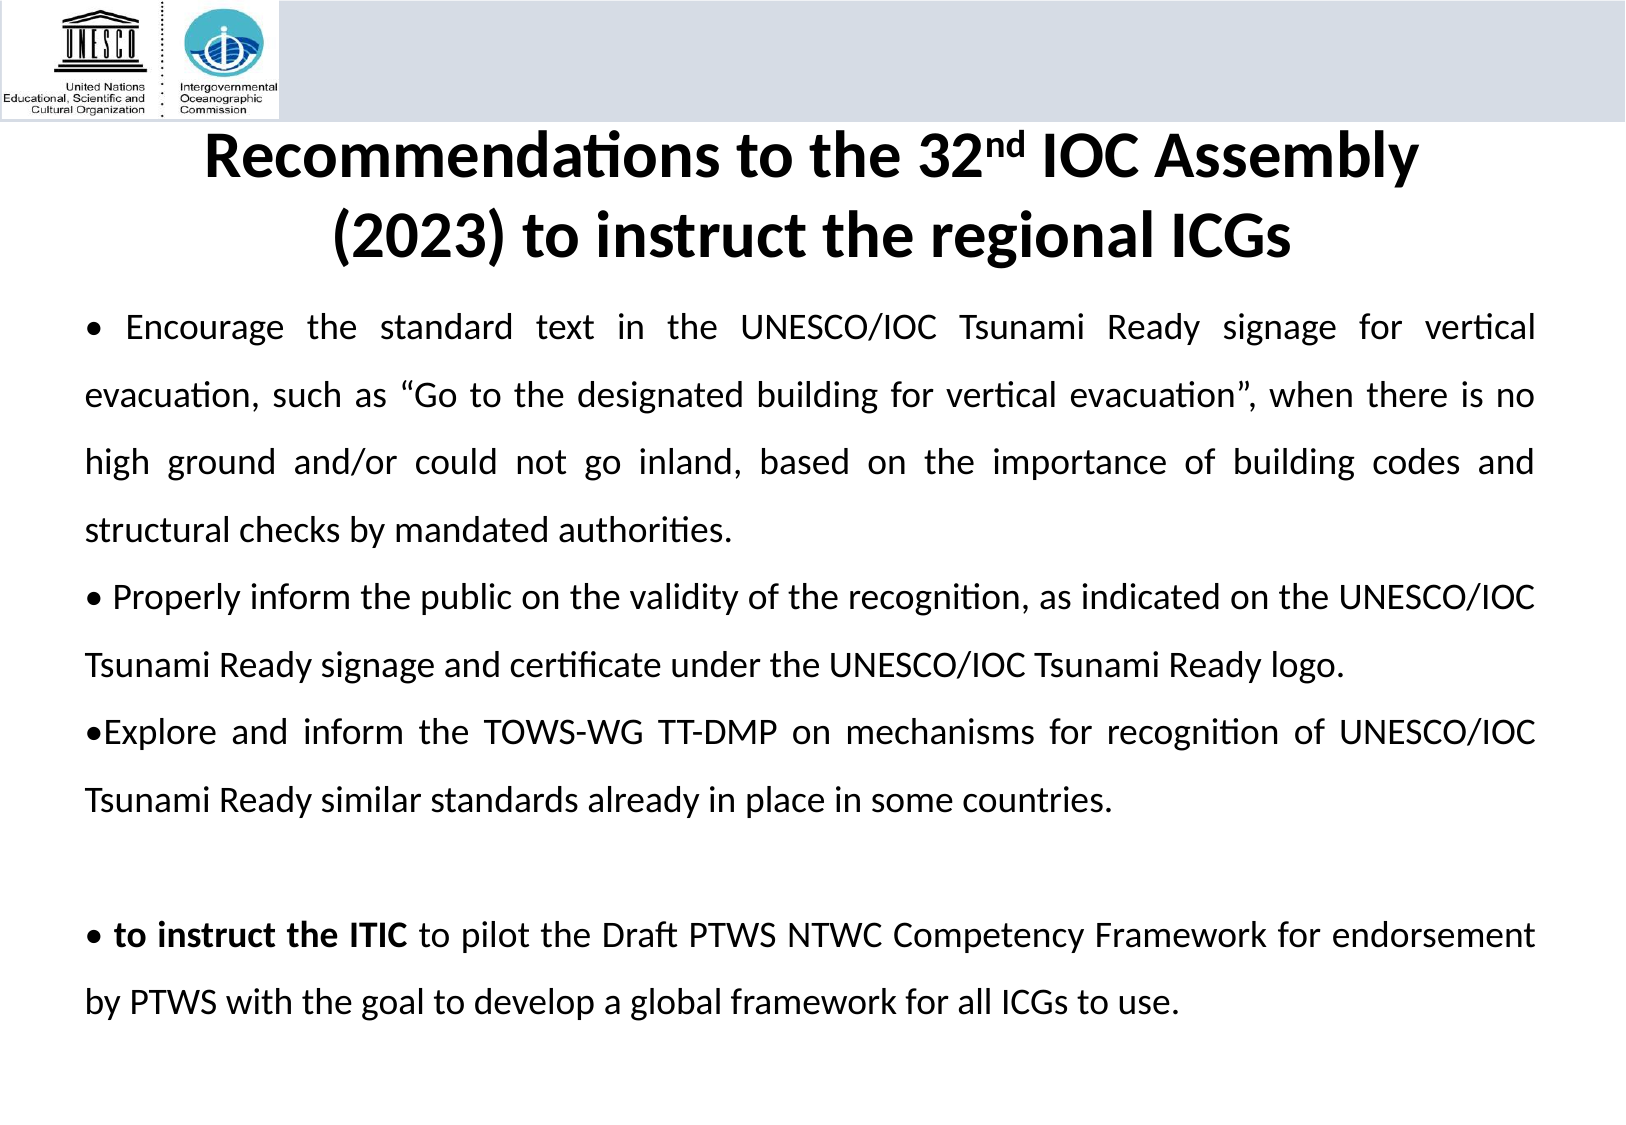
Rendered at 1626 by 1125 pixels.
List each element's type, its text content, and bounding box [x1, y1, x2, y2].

text_box Recommendations to the 32nd IOC Assembly (2023) to instruct the regional ICGs [111, 129, 1514, 252]
text_box [0, 0, 1625, 123]
text_box • Encourage the standard text in the UNESCO/IOC Tsunami Ready signage for vertical evacuation, such as “Go to the designated building for vertical evacuation”, when there is no high ground and/or could not go inland, based on the importance of building codes and structural checks by mandated authorities. • Properly inform the public on the validity of the recognition, as indicated on the UNESCO/IOC Tsunami Ready signage and certificate under the UNESCO/IOC Tsunami Ready logo. •Explore and inform the TOWS-WG TT-DMP on mechanisms for recognition of UNESCO/IOC Tsunami Ready similar standards already in place in some countries. • to instruct the ITIC to pilot the Draft PTWS NTWC Competency Framework for endorsement by PTWS with the goal to develop a global framework for all ICGs to use. [82, 279, 1540, 1119]
text_box [1, 0, 279, 119]
